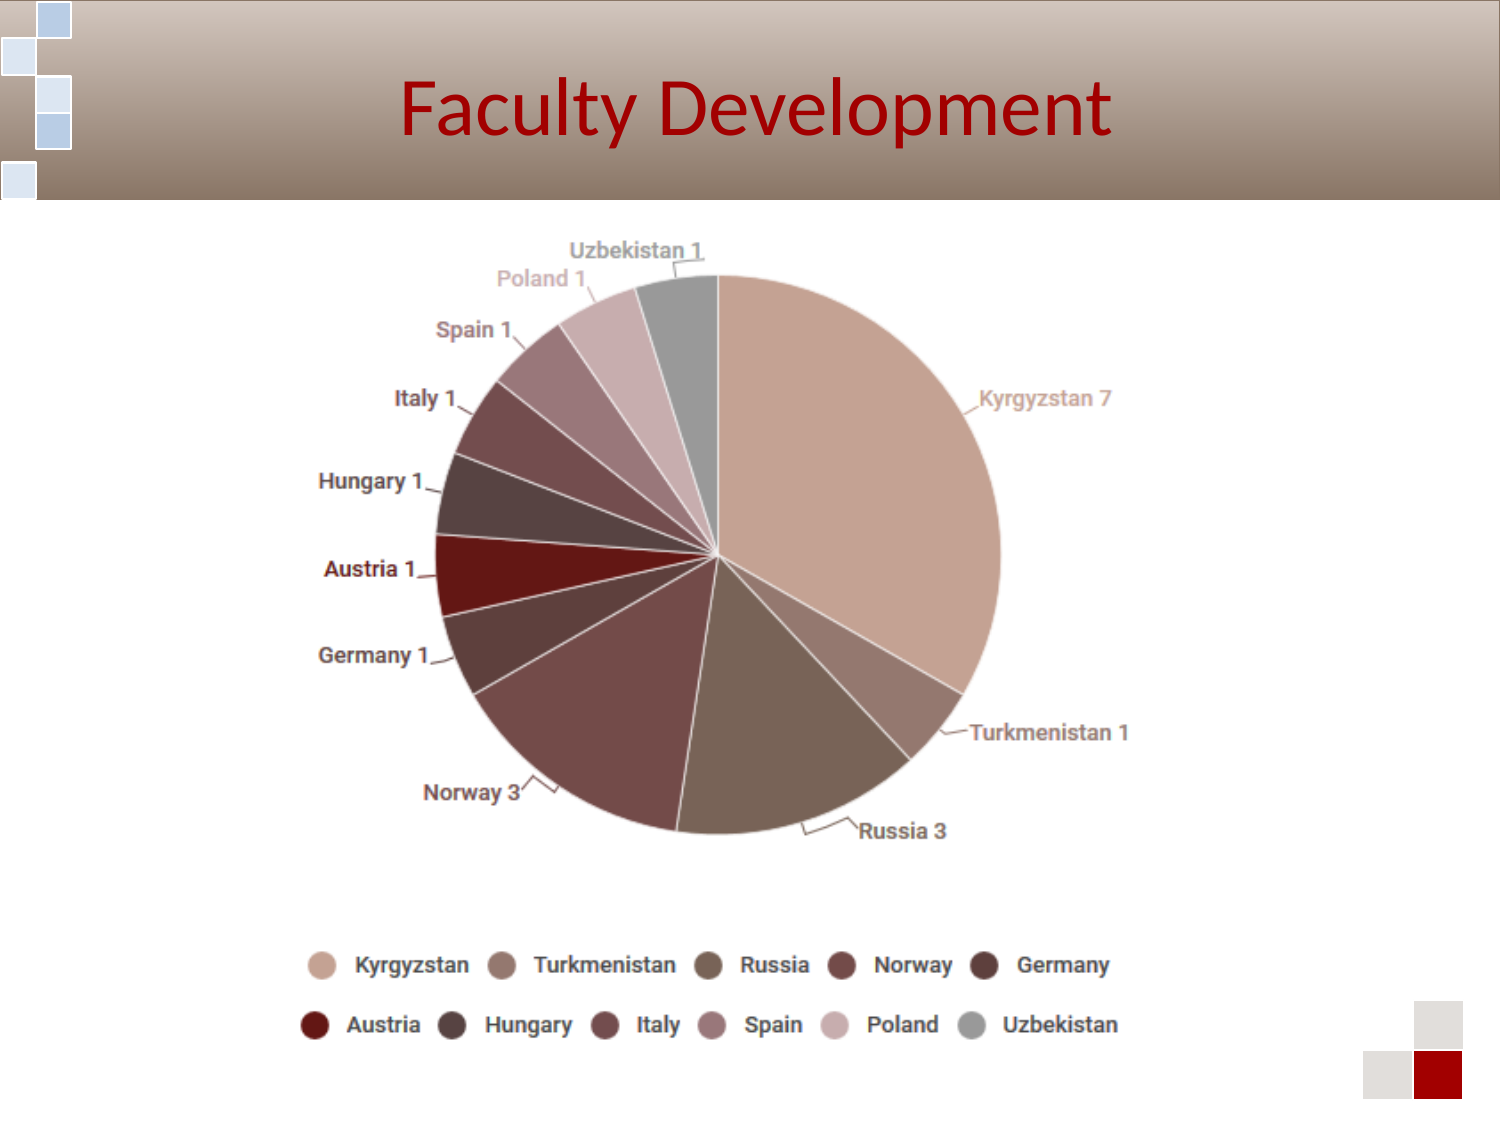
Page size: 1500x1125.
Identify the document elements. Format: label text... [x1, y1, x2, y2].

picture [237, 203, 1201, 1076]
list Faculty Development [99, 0, 1414, 205]
